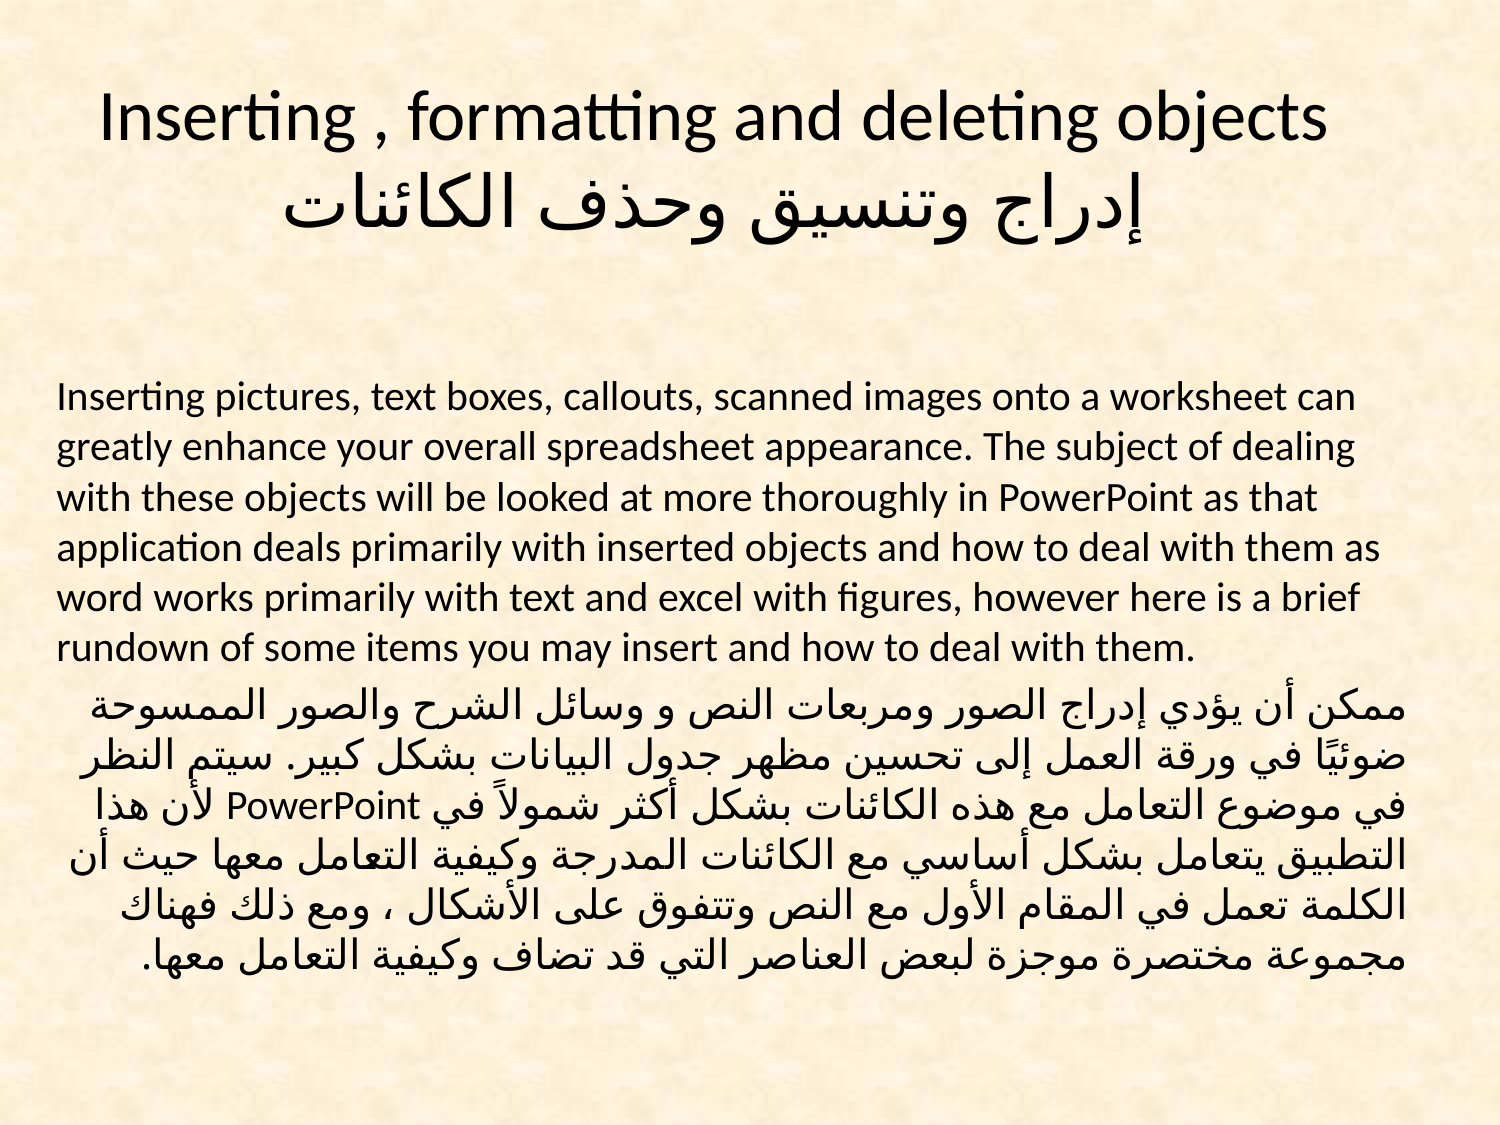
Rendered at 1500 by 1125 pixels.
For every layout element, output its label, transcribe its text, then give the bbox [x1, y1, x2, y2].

subtitle Inserting pictures, text boxes, callouts, scanned images onto a worksheet can greatly enhance your overall spreadsheet appearance. The subject of dealing with these objects will be looked at more thoroughly in PowerPoint as that application deals primarily with inserted objects and how to deal with them as word works primarily with text and excel with figures, however here is a brief rundown of some items you may insert and how to deal with them. ممكن أن يؤدي إدراج الصور ومربعات النص و وسائل الشرح والصور الممسوحة ضوئيًا في ورقة العمل إلى تحسين مظهر جدول البيانات بشكل كبير. سيتم النظر في موضوع التعامل مع هذه الكائنات بشكل أكثر شمولاً في PowerPoint لأن هذا التطبيق يتعامل بشكل أساسي مع الكائنات المدرجة وكيفية التعامل معها حيث أن الكلمة تعمل في المقام الأول مع النص وتتفوق على الأشكال ، ومع ذلك فهناك مجموعة مختصرة موجزة لبعض العناصر التي قد تضاف وكيفية التعامل معها. [41, 361, 1424, 650]
title Inserting , formatting and deleting objects إدراج وتنسيق وحذف الكائنات [76, 19, 1352, 291]
picture [0, 0, 1500, 1125]
